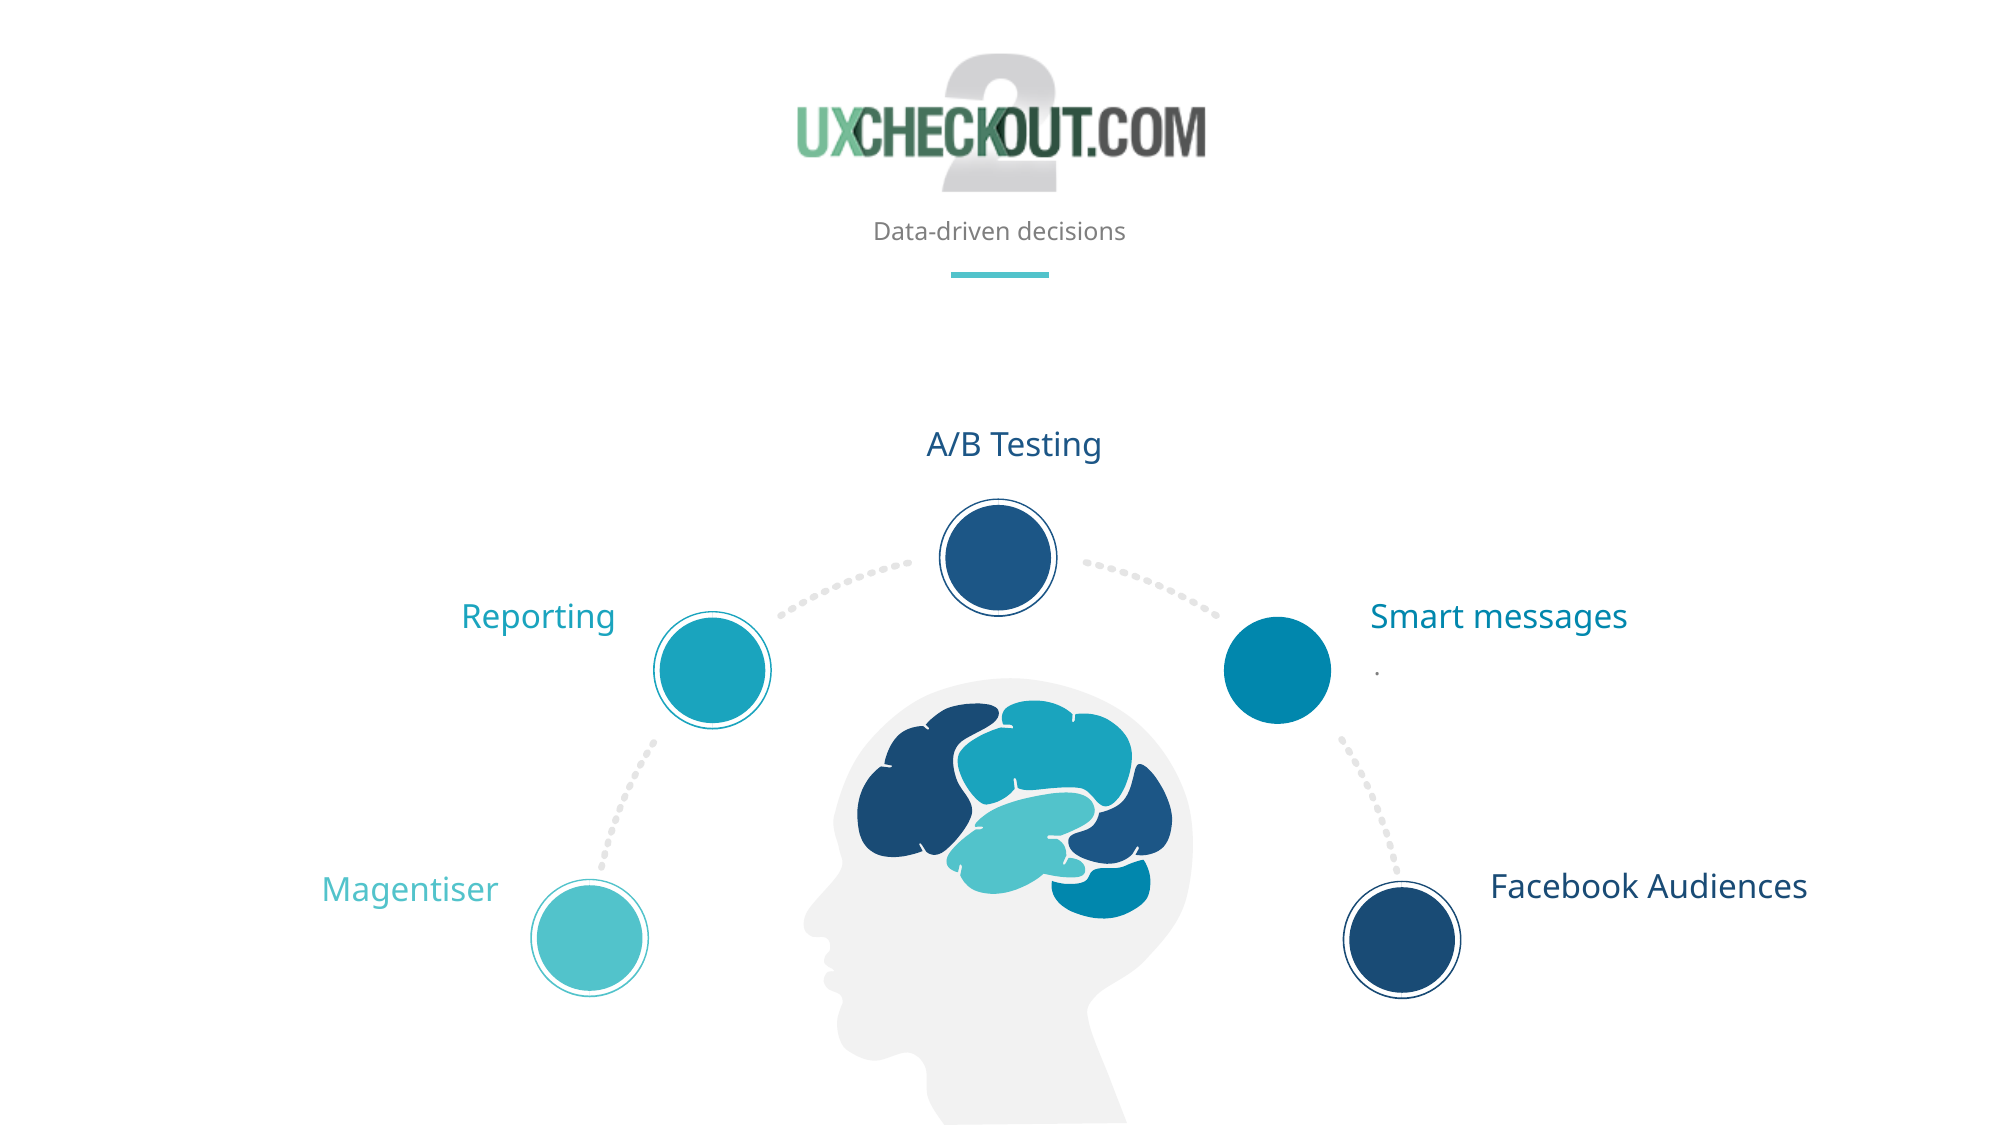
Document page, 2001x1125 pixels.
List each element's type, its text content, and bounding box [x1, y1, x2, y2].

picture [782, 41, 1218, 205]
text_box Data-driven decisions [546, 196, 1454, 254]
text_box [144, 415, 1863, 1125]
